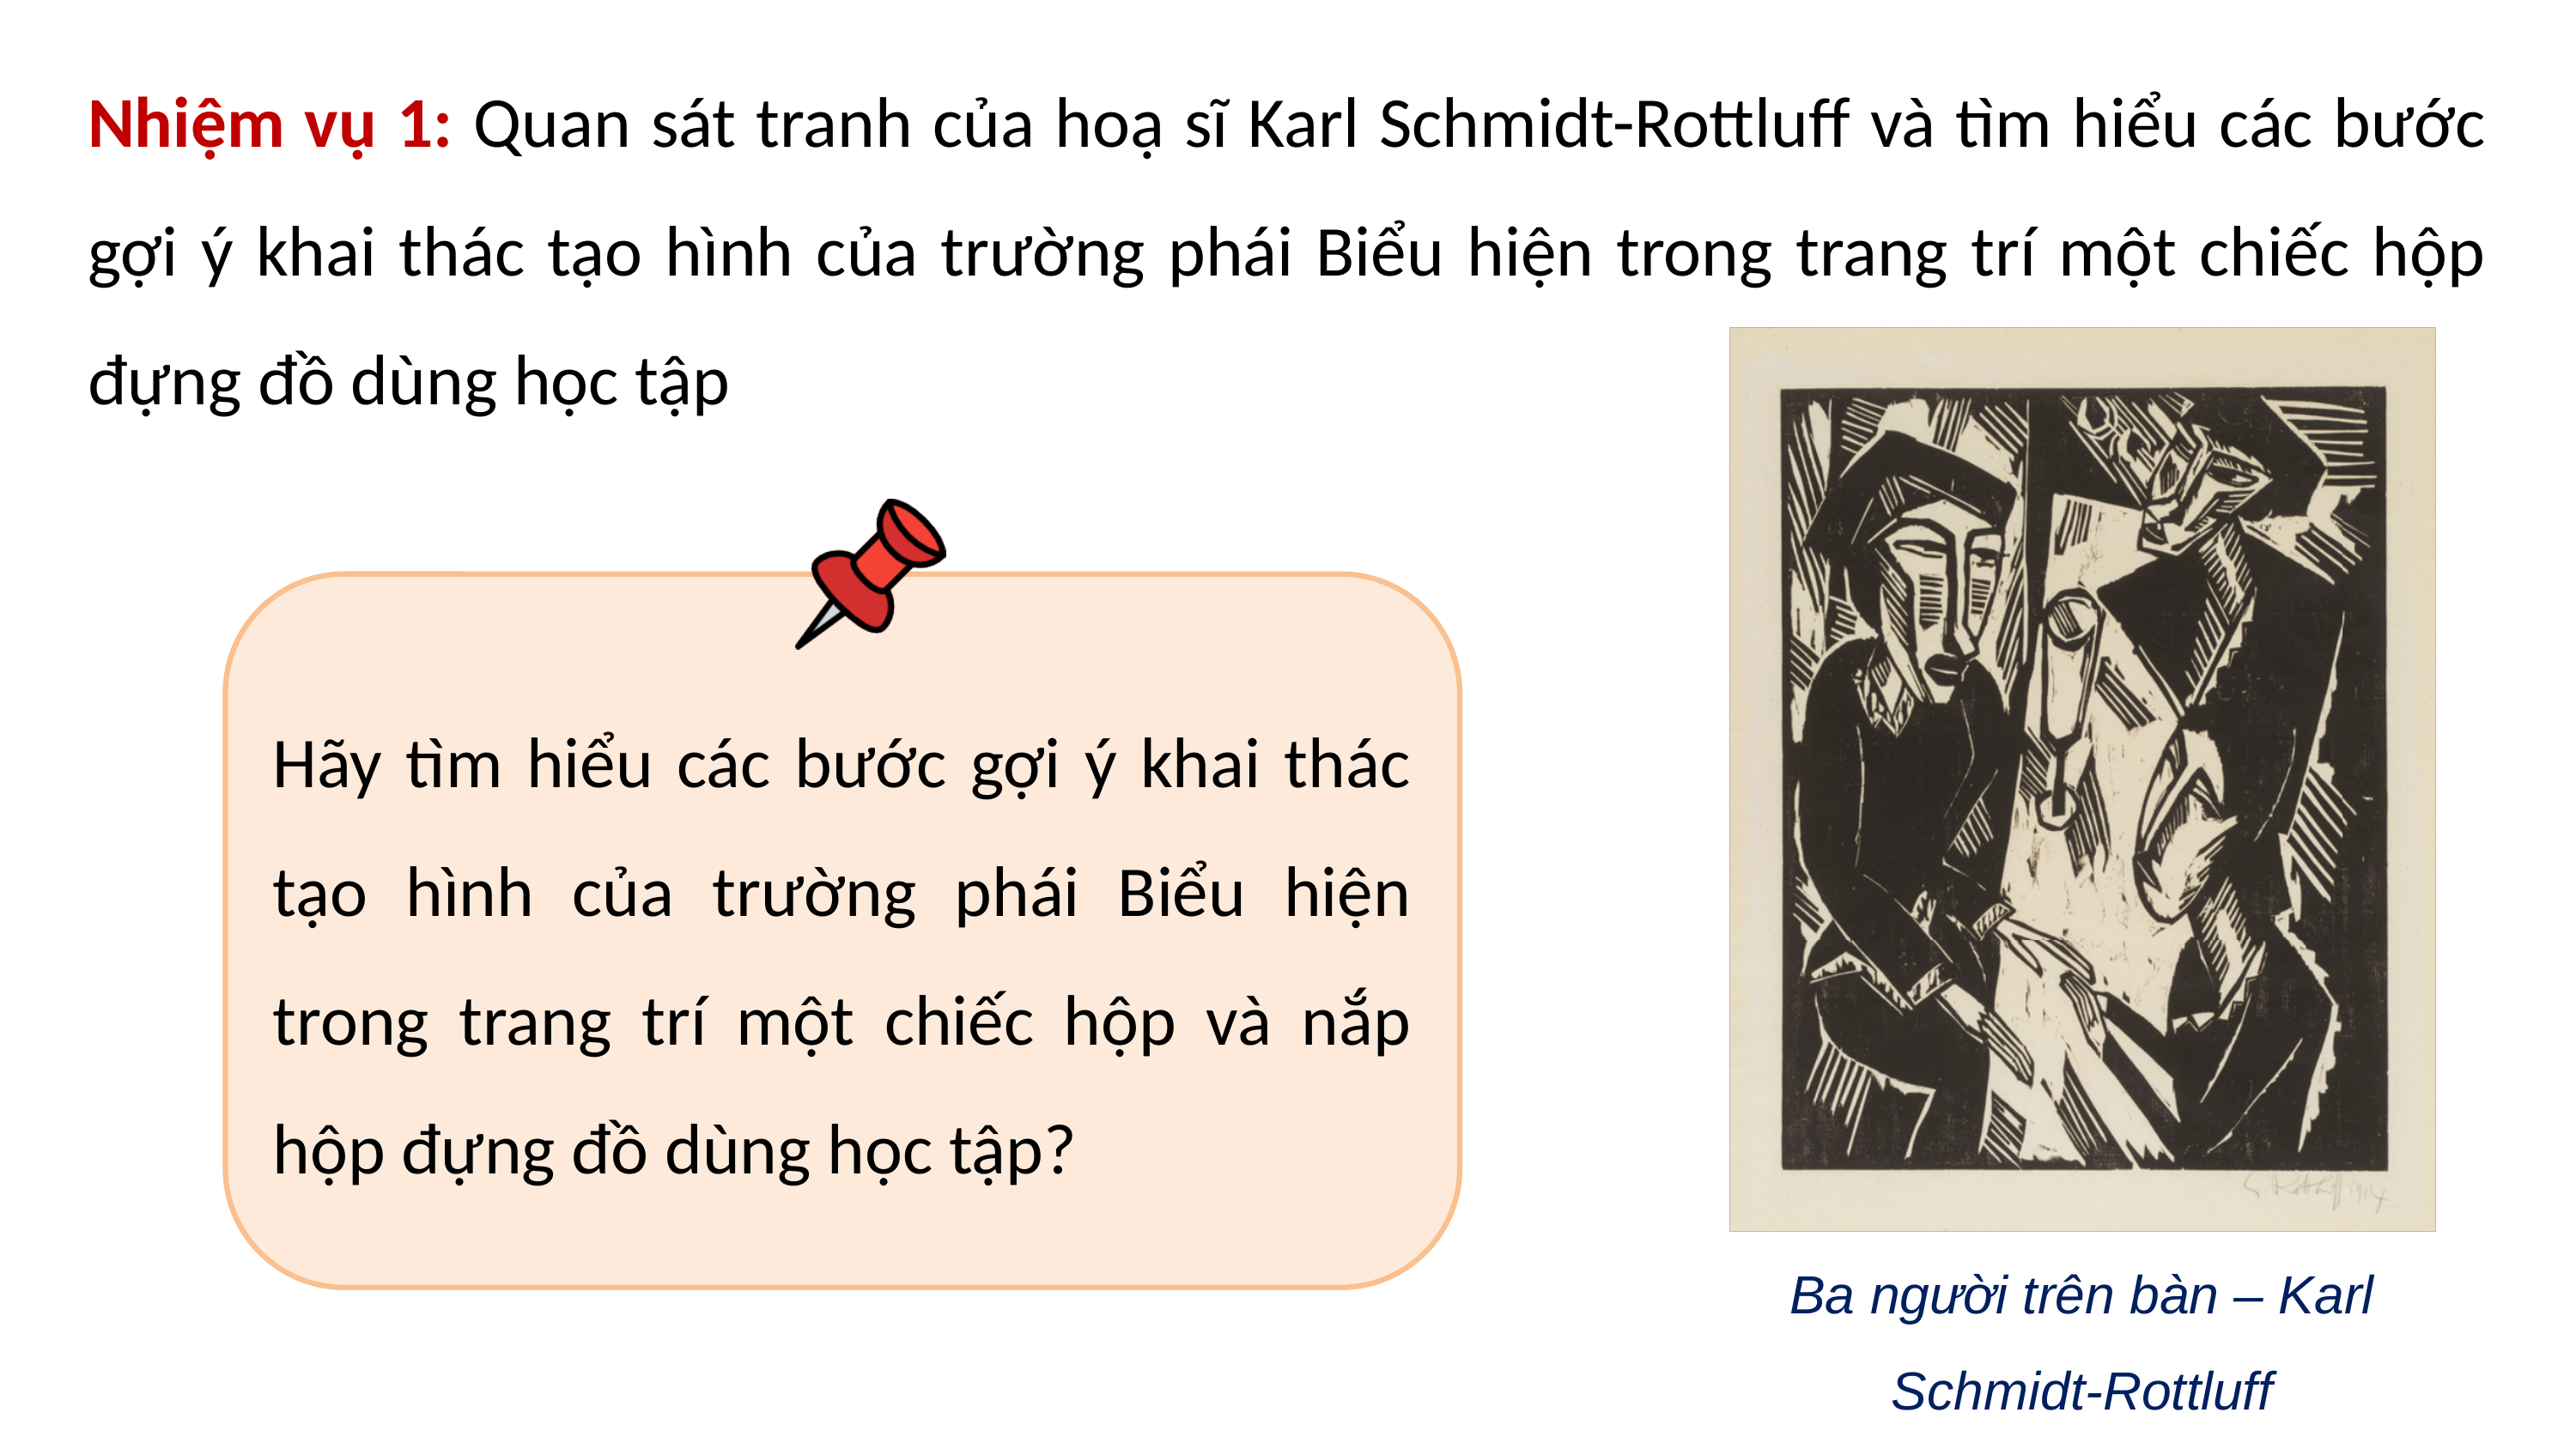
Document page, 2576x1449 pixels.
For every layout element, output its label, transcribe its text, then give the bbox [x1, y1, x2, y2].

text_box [1695, 277, 2470, 1418]
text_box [225, 499, 1461, 1288]
text_box Nhiệm vụ 1: Quan sát tranh của hoạ sĩ Karl Schmidt-Rottluff và tìm hiểu các bước gợi ý khai thác tạo hình của trường phái Biểu hiện trong trang trí một chiếc hộp đựng đồ dùng học tập [75, 27, 2501, 426]
